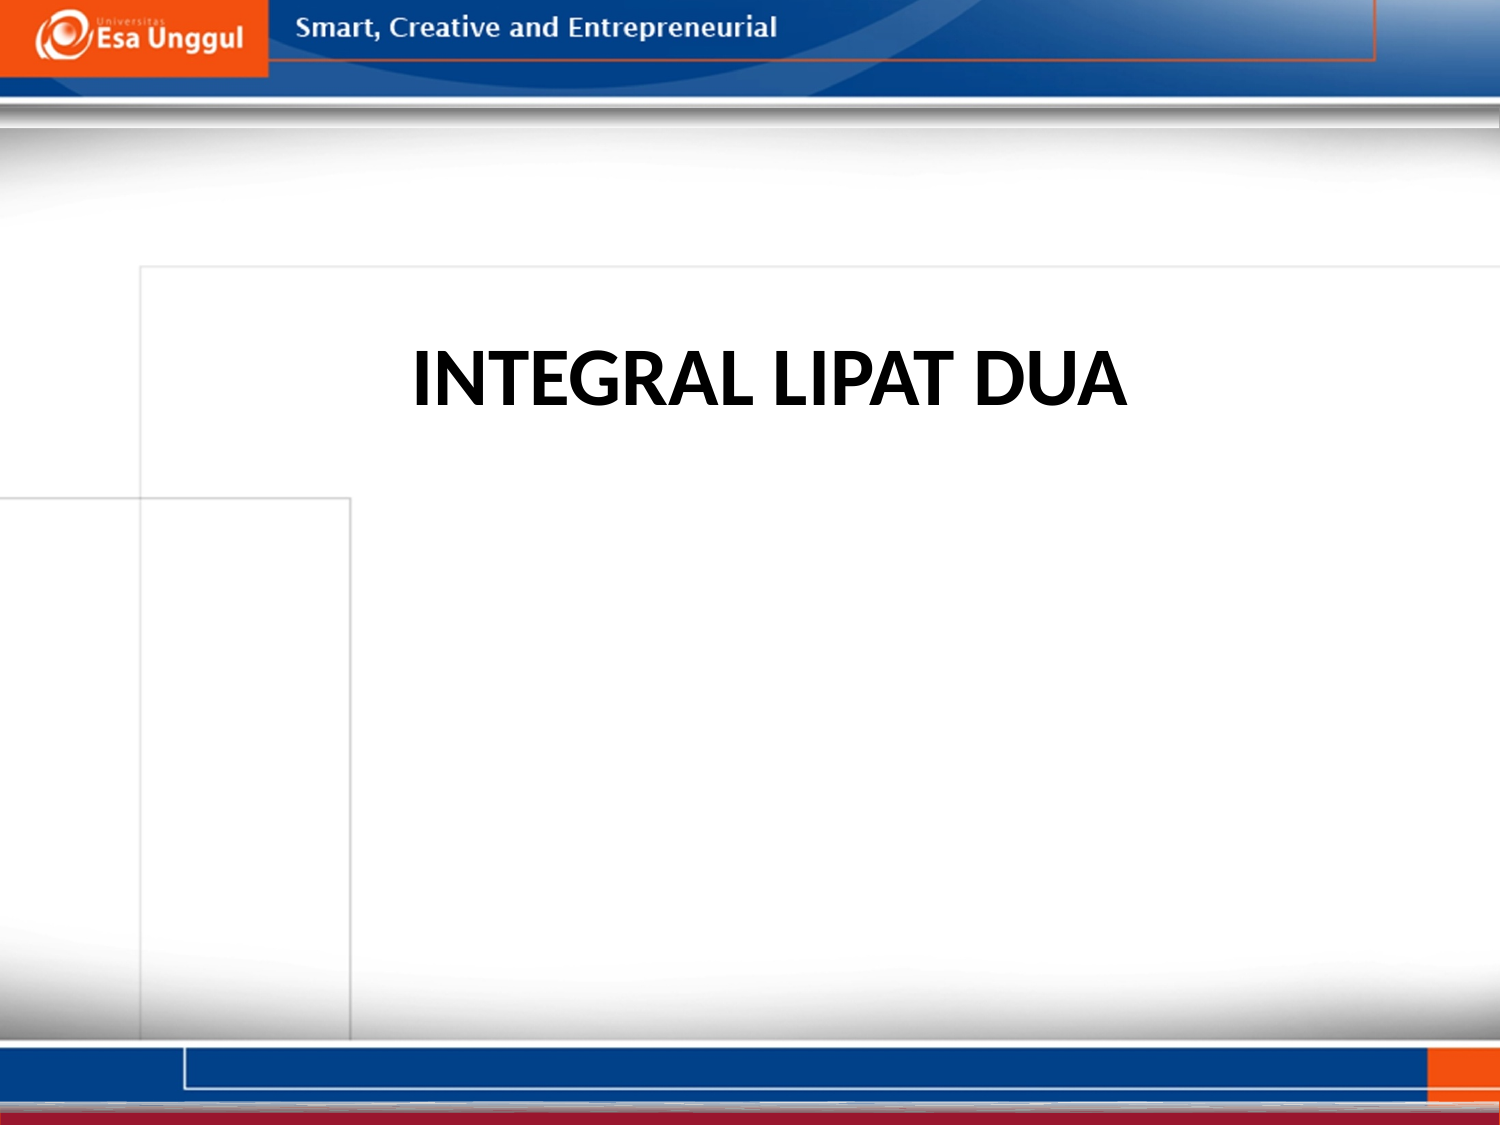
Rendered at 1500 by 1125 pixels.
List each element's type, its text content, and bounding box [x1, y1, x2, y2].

text_box [0, 1113, 1500, 1125]
picture [0, 0, 1500, 109]
text_box INTEGRAL LIPAT DUA [126, 324, 1431, 427]
picture [0, 128, 1500, 1101]
